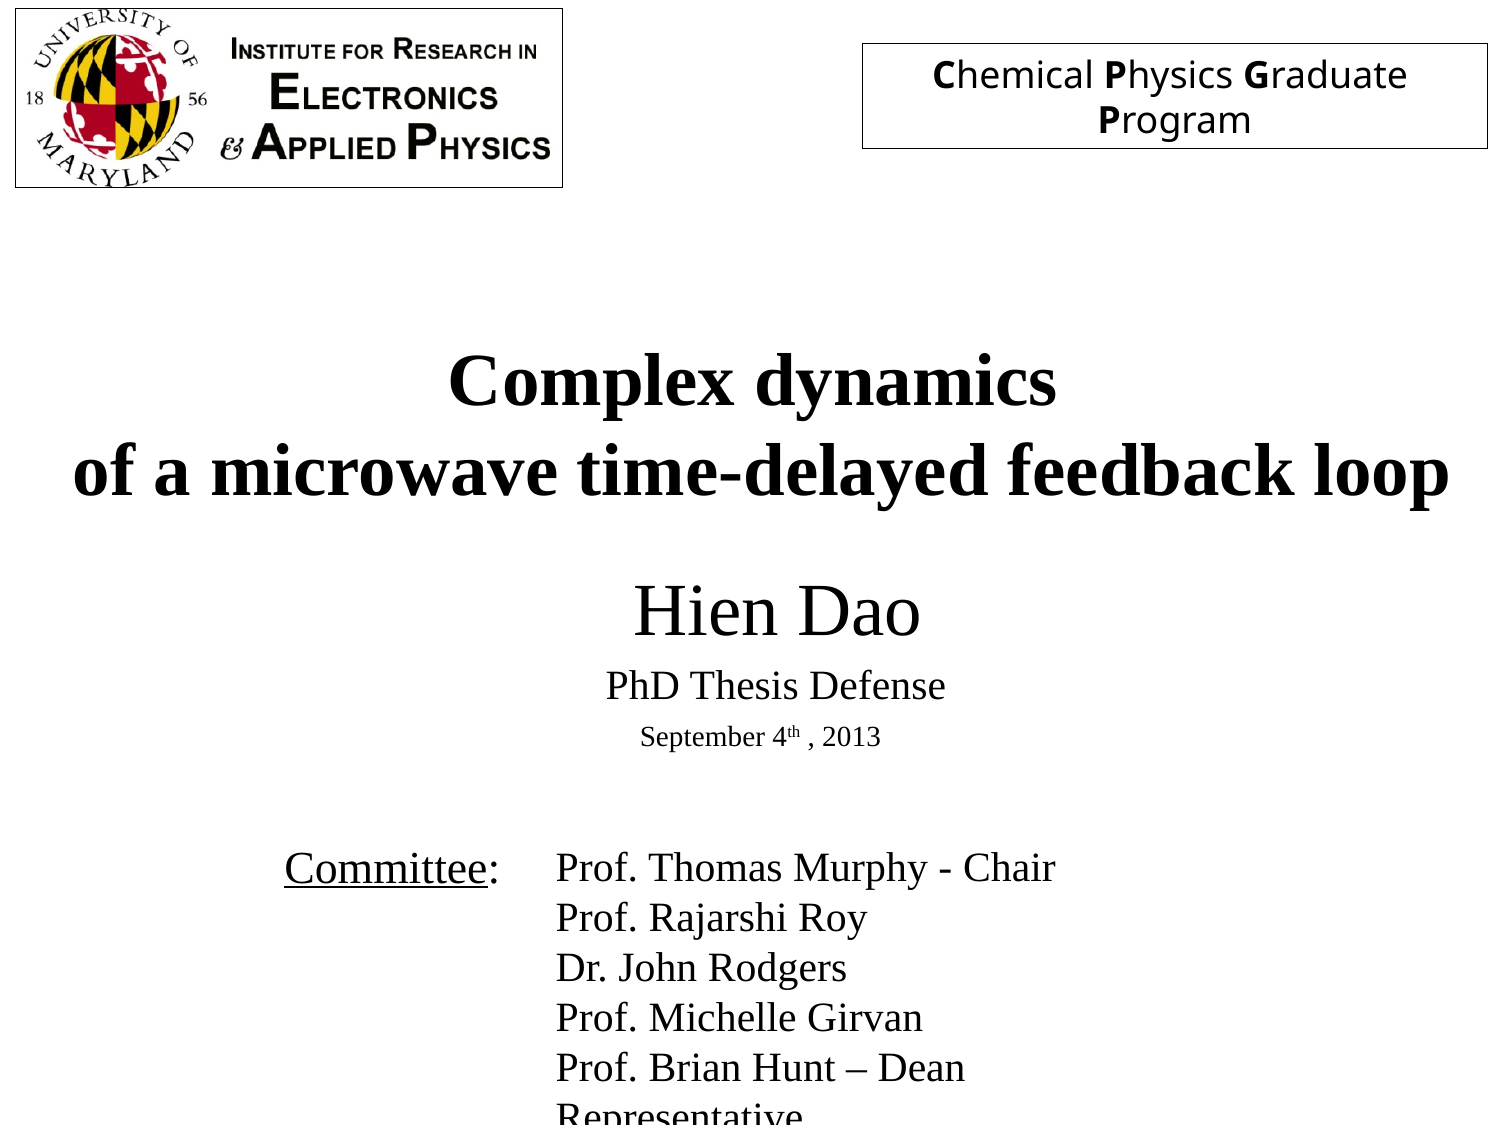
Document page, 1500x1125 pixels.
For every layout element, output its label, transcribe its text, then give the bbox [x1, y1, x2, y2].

text_box PhD Thesis Defense [465, 650, 1097, 715]
title Complex dynamics of a microwave time-delayed feedback loop [31, 299, 1494, 542]
text_box Committee: [269, 829, 516, 900]
text_box [399, 496, 1125, 609]
subtitle Hien Dao [496, 609, 1060, 650]
text_box September 4th , 2013 [624, 715, 963, 760]
picture [15, 8, 563, 188]
text_box Chemical Physics Graduate Program [862, 43, 1488, 149]
text_box Prof. Thomas Murphy - Chair Prof. Rajarshi Roy Dr. John Rodgers Prof. Michelle Girvan Prof. Brian Hunt – Dean Representative [540, 832, 1238, 1125]
